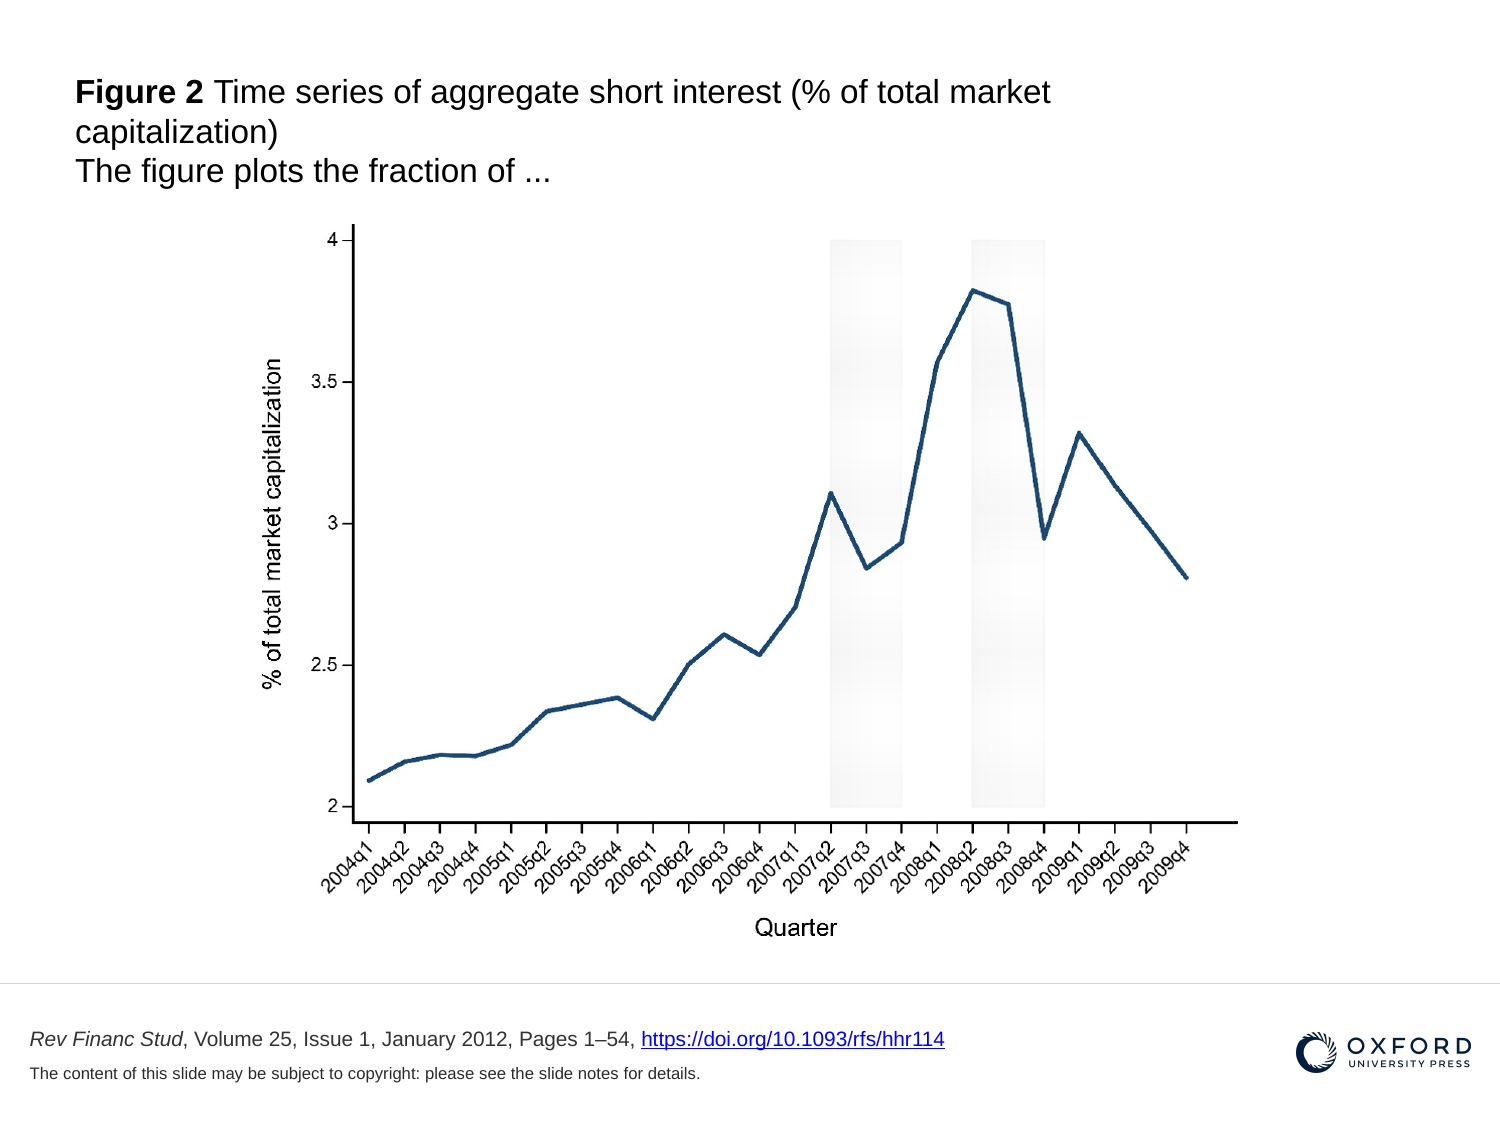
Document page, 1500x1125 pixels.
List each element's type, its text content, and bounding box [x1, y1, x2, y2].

title Figure 2 Time series of aggregate short interest (% of total market capitalization) The figure plots the fraction of ... [75, 69, 1078, 171]
footer Rev Financ Stud, Volume 25, Issue 1, January 2012, Pages 1–54, https://doi.org/10.1093/rfs/hhr114 The content of this slide may be subject to copyright: please see the slide notes for details. [0, 983, 1260, 1125]
picture [1296, 1032, 1471, 1073]
picture [262, 224, 1238, 937]
